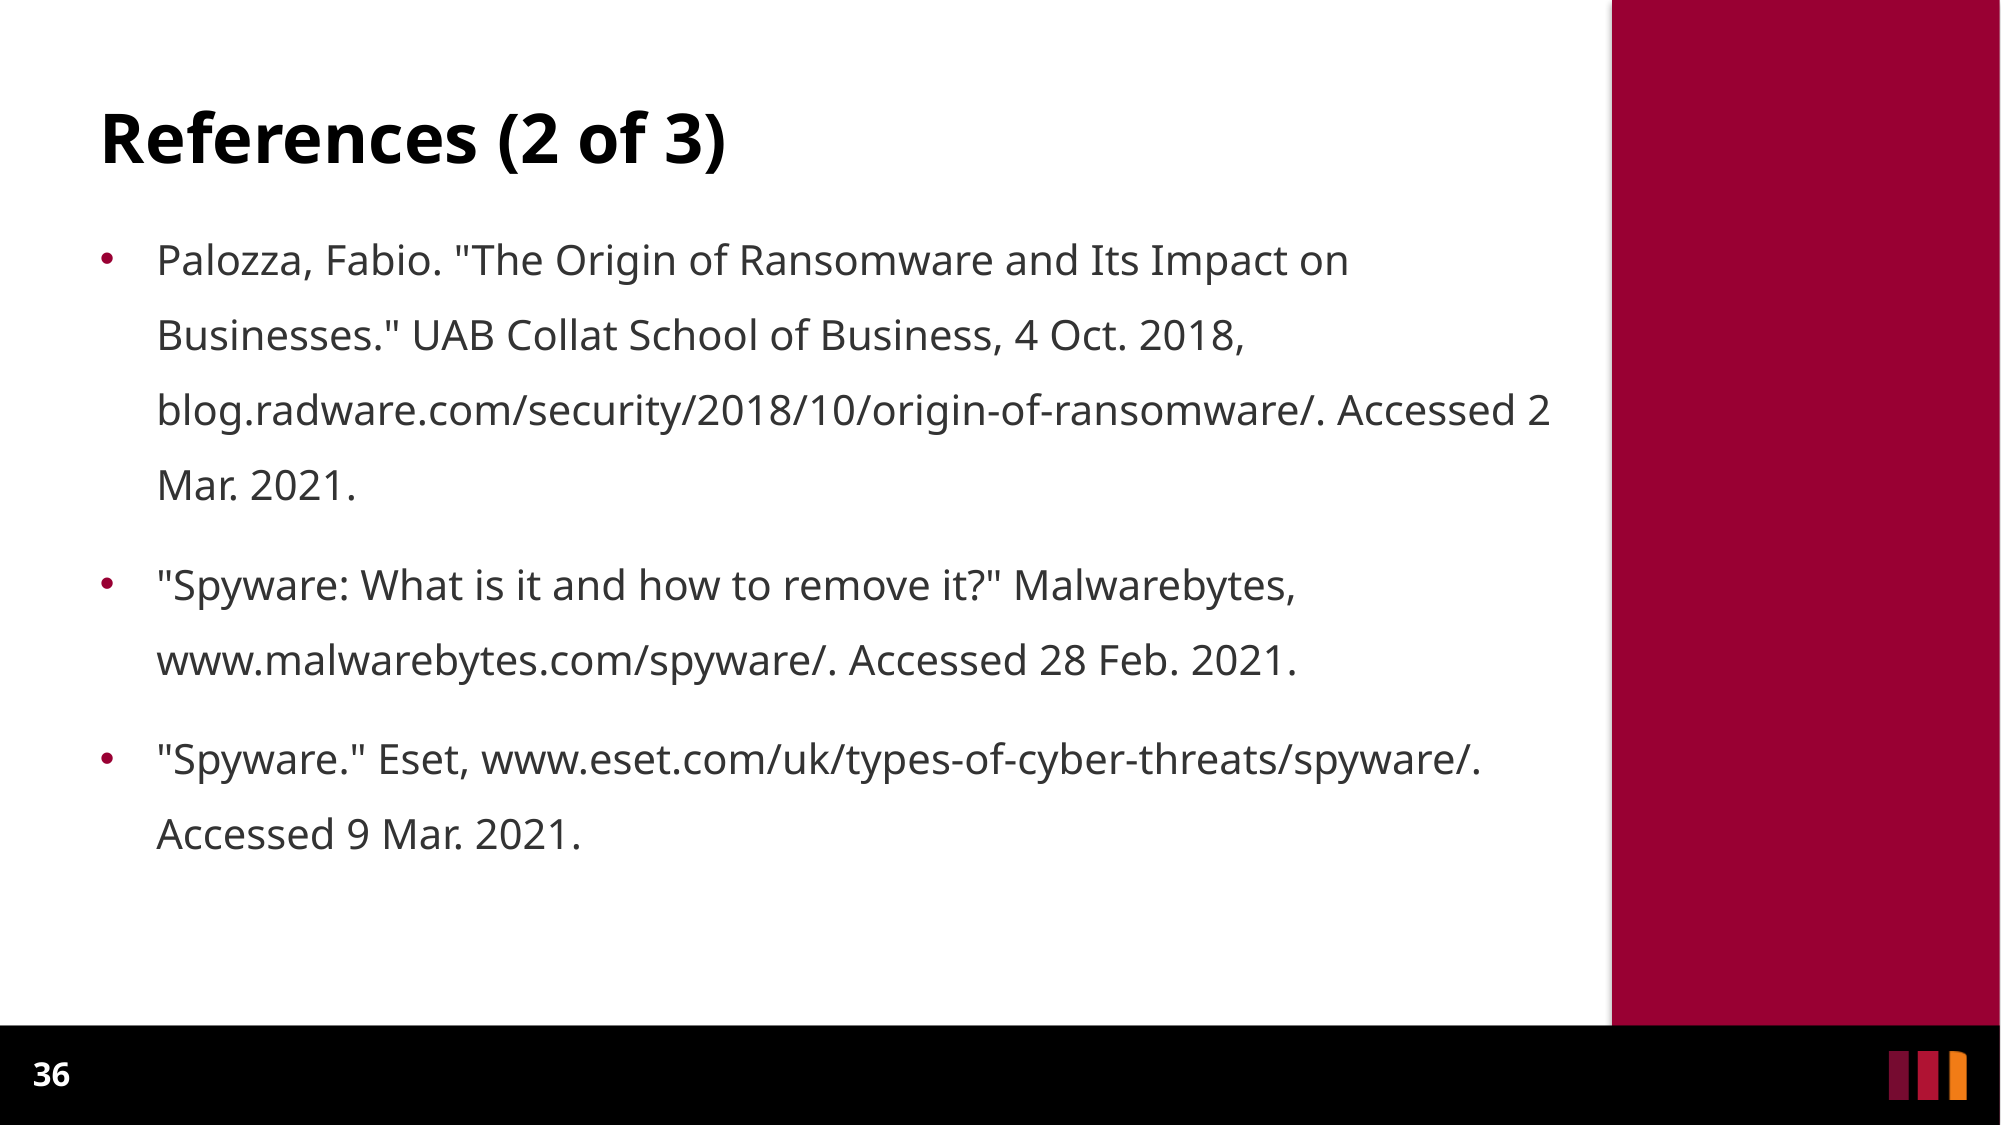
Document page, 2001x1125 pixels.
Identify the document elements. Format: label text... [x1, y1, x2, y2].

title References (2 of 3) [99, 94, 1266, 208]
list Palozza, Fabio. "The Origin of Ransomware and Its Impact on Businesses." UAB Collat School of Business, 4 Oct. 2018, blog.radware.com/security/2018/10/origin-of-ransomware/. Accessed 2 Mar. 2021. "Spyware: What is it and how to remove it?" Malwarebytes, www.malwarebytes.com/spyware/. Accessed 28 Feb. 2021. "Spyware." Eset, www.eset.com/uk/types-of-cyber-threats/spyware/. Accessed 9 Mar. 2021. [99, 208, 1590, 927]
slide_number 36 [32, 1045, 98, 1106]
